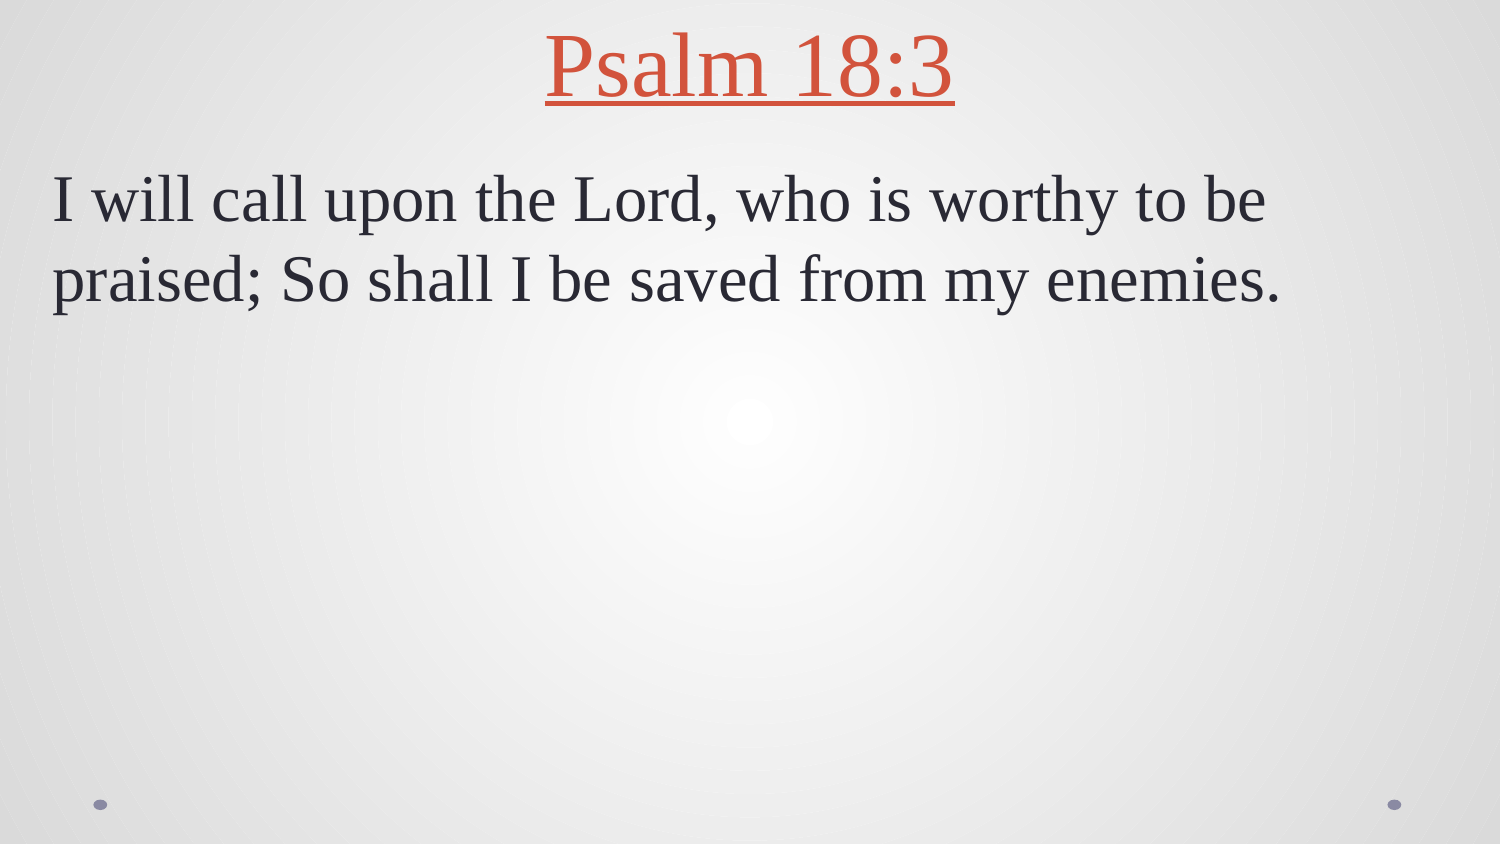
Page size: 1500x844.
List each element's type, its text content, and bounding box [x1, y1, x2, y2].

title Psalm 18:3 [75, 0, 1425, 122]
list I will call upon the Lord, who is worthy to be praised; So shall I be saved from my enemies. [37, 146, 1475, 785]
